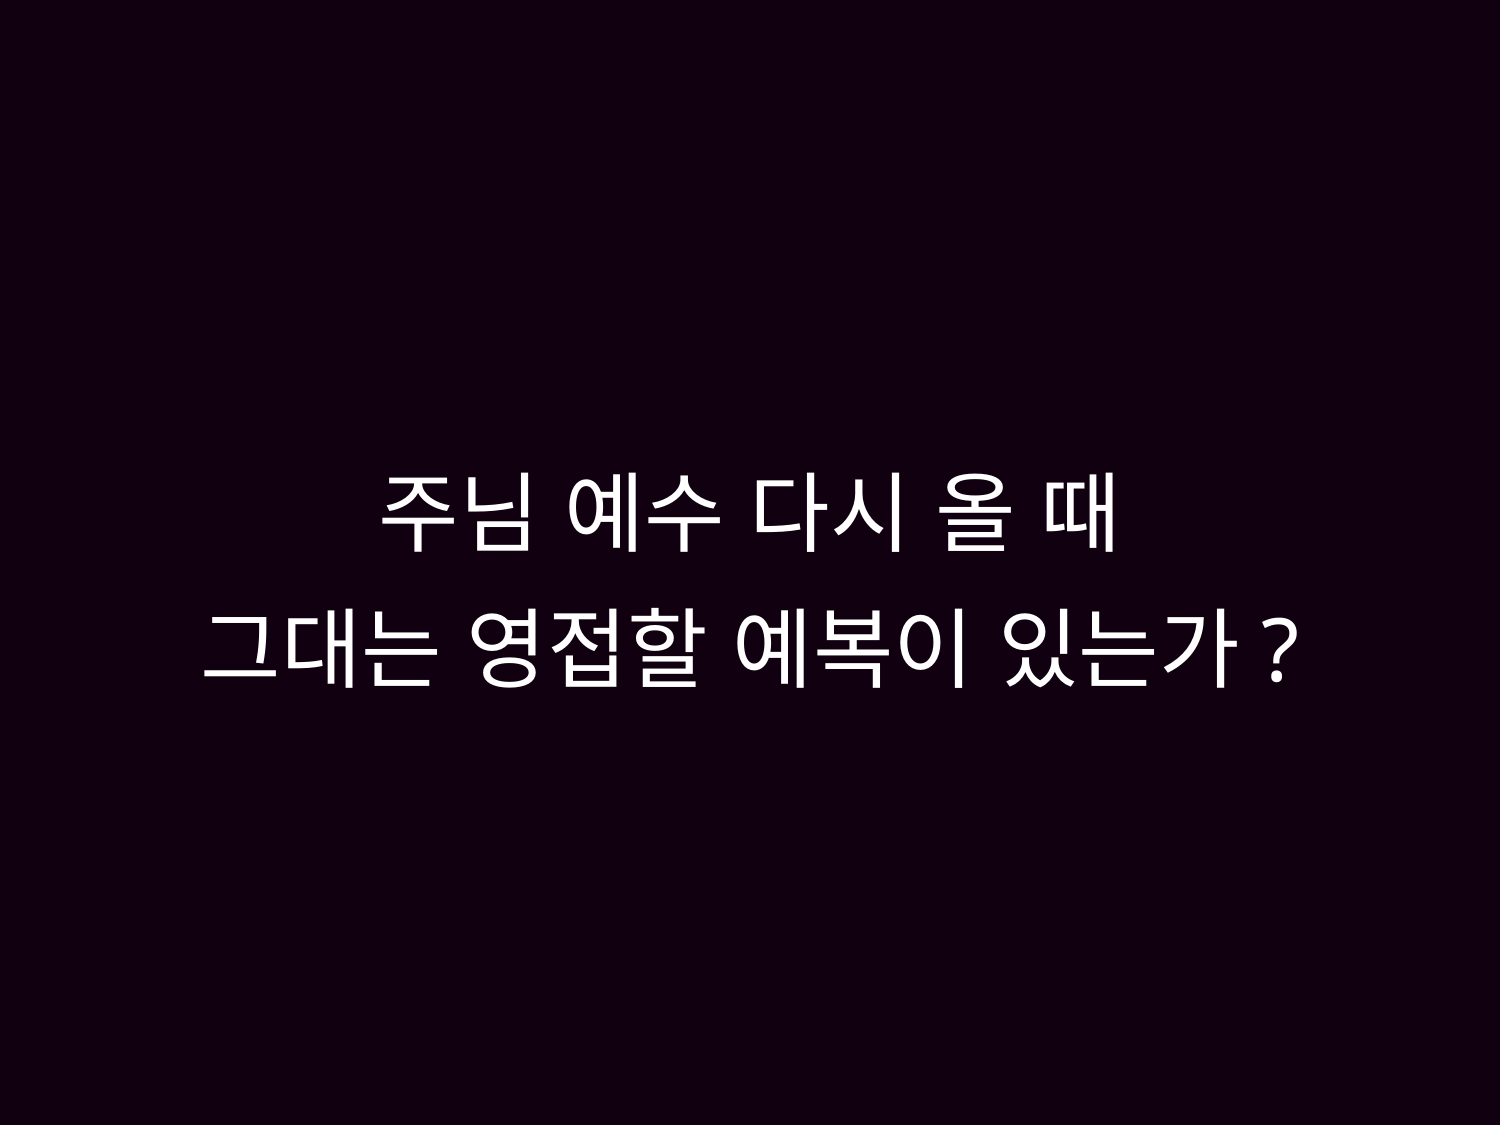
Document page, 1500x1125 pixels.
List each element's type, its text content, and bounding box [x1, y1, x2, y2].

title 주님 예수 다시 올 때 그대는 영접할 예복이 있는가? [0, 0, 1500, 1125]
